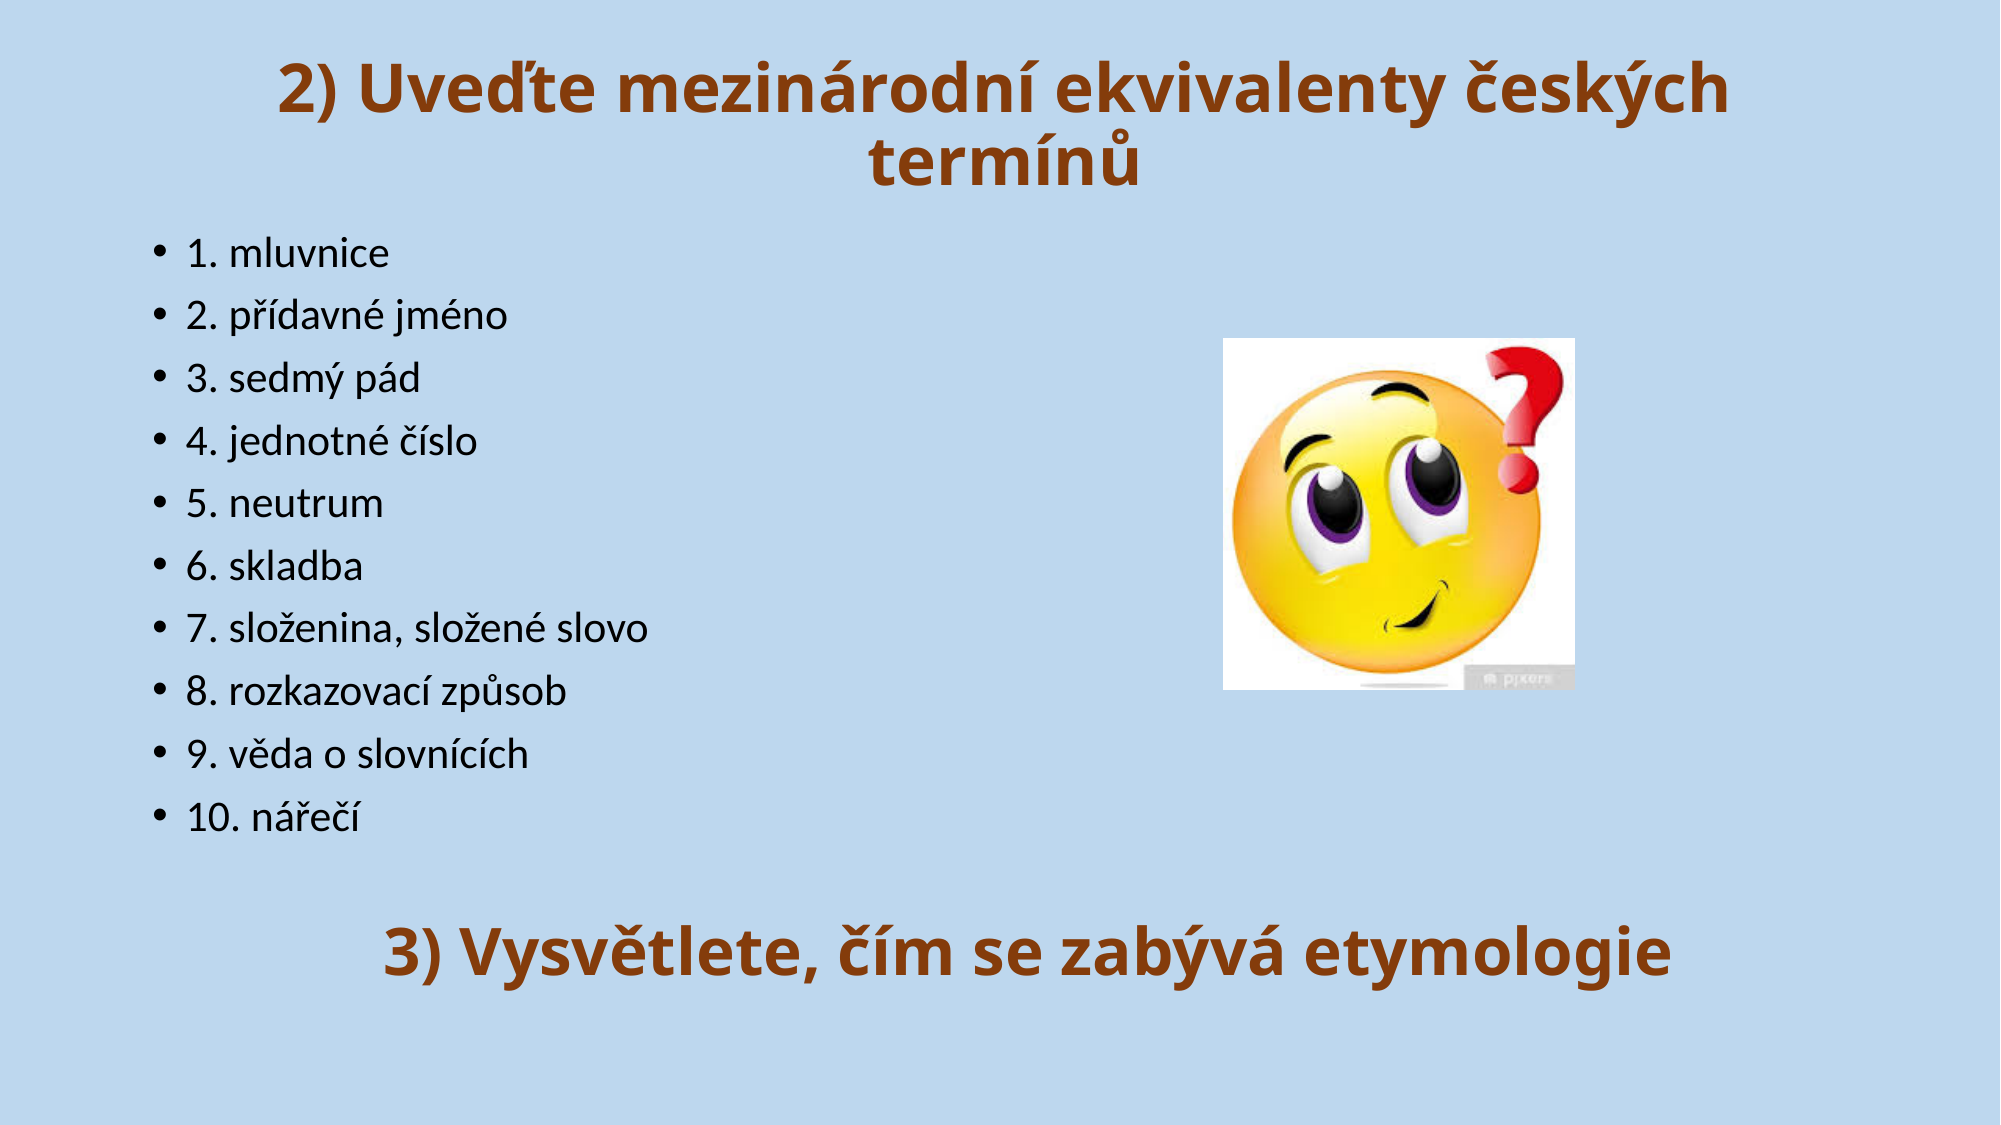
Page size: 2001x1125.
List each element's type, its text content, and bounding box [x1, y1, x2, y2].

list 1. mluvnice 2. přídavné jméno 3. sedmý pád 4. jednotné číslo 5. neutrum 6. skladba 7. složenina, složené slovo 8. rozkazovací způsob 9. věda o slovnících 10. nářečí 3) Vysvětlete, čím se zabývá etymologie [137, 221, 1888, 1000]
title 2) Uveďte mezinárodní ekvivalenty českých termínů [180, 47, 1830, 209]
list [1223, 338, 1575, 690]
